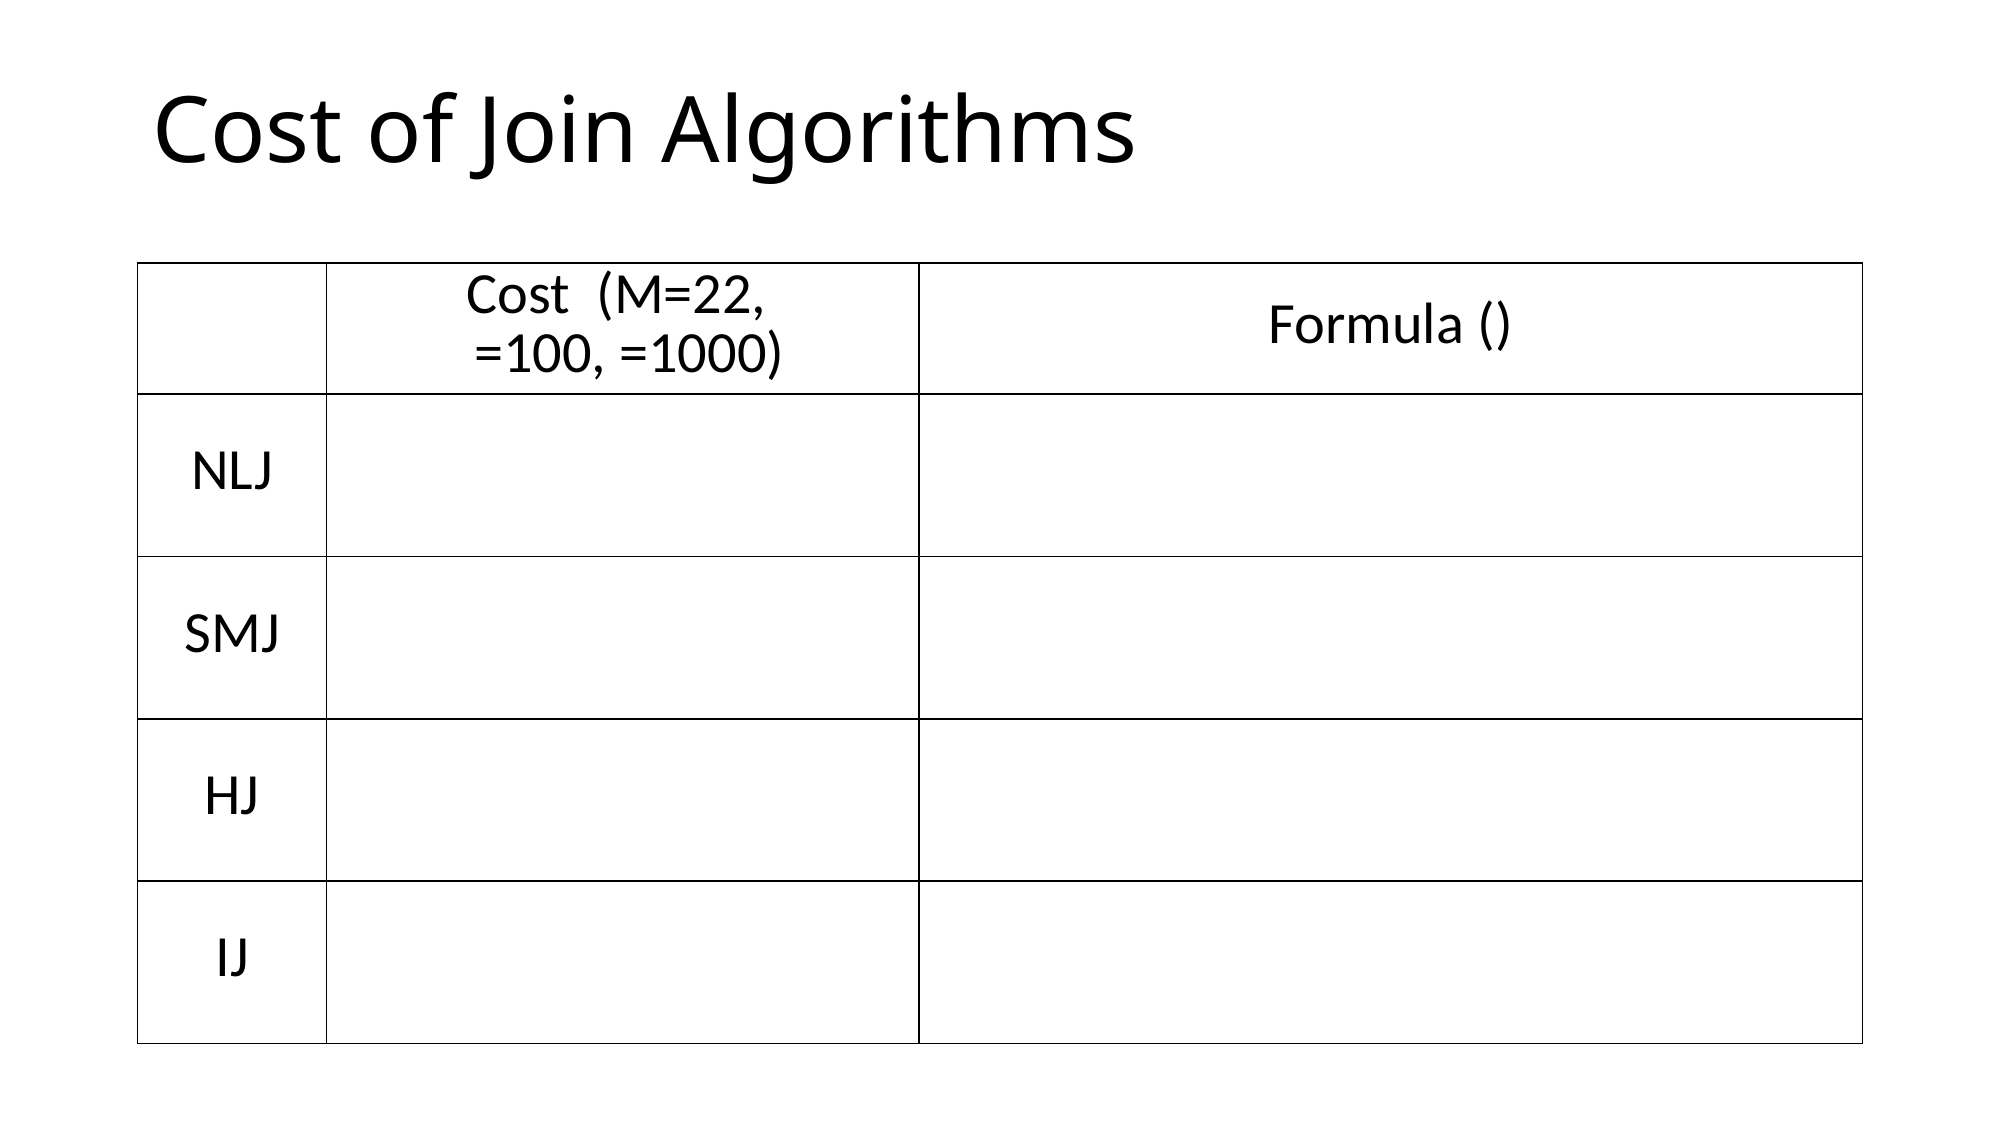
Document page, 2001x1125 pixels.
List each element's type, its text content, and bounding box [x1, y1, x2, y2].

title Cost of Join Algorithms [137, 59, 1863, 206]
